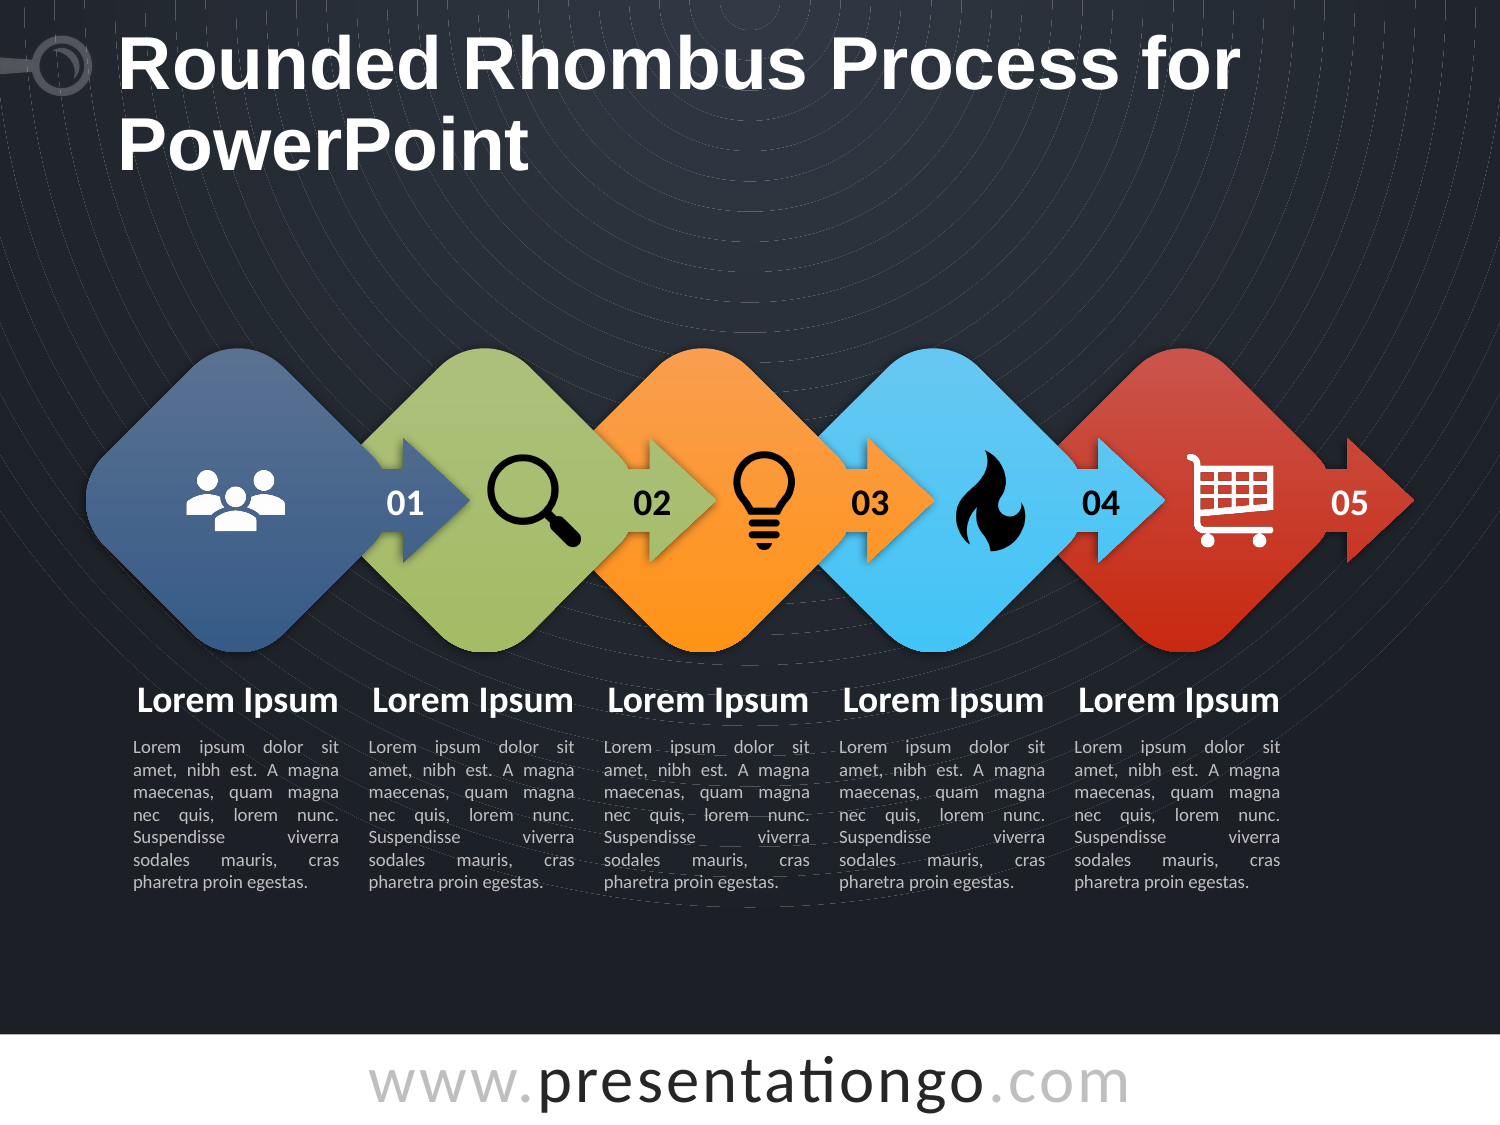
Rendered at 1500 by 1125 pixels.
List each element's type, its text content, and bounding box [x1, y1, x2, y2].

text_box 05 [1062, 348, 1415, 653]
text_box 02 [365, 348, 707, 653]
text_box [603, 667, 810, 902]
text_box 04 [822, 348, 1166, 653]
picture [179, 444, 293, 557]
picture [1177, 444, 1290, 557]
picture [477, 444, 591, 557]
text_box 03 [598, 348, 934, 653]
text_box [1073, 667, 1281, 902]
picture [707, 444, 821, 557]
title Rounded Rhombus Process for PowerPoint [103, 17, 1397, 139]
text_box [132, 667, 339, 902]
picture [934, 444, 1048, 557]
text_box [838, 667, 1045, 902]
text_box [367, 667, 575, 902]
text_box 01 [85, 348, 470, 653]
